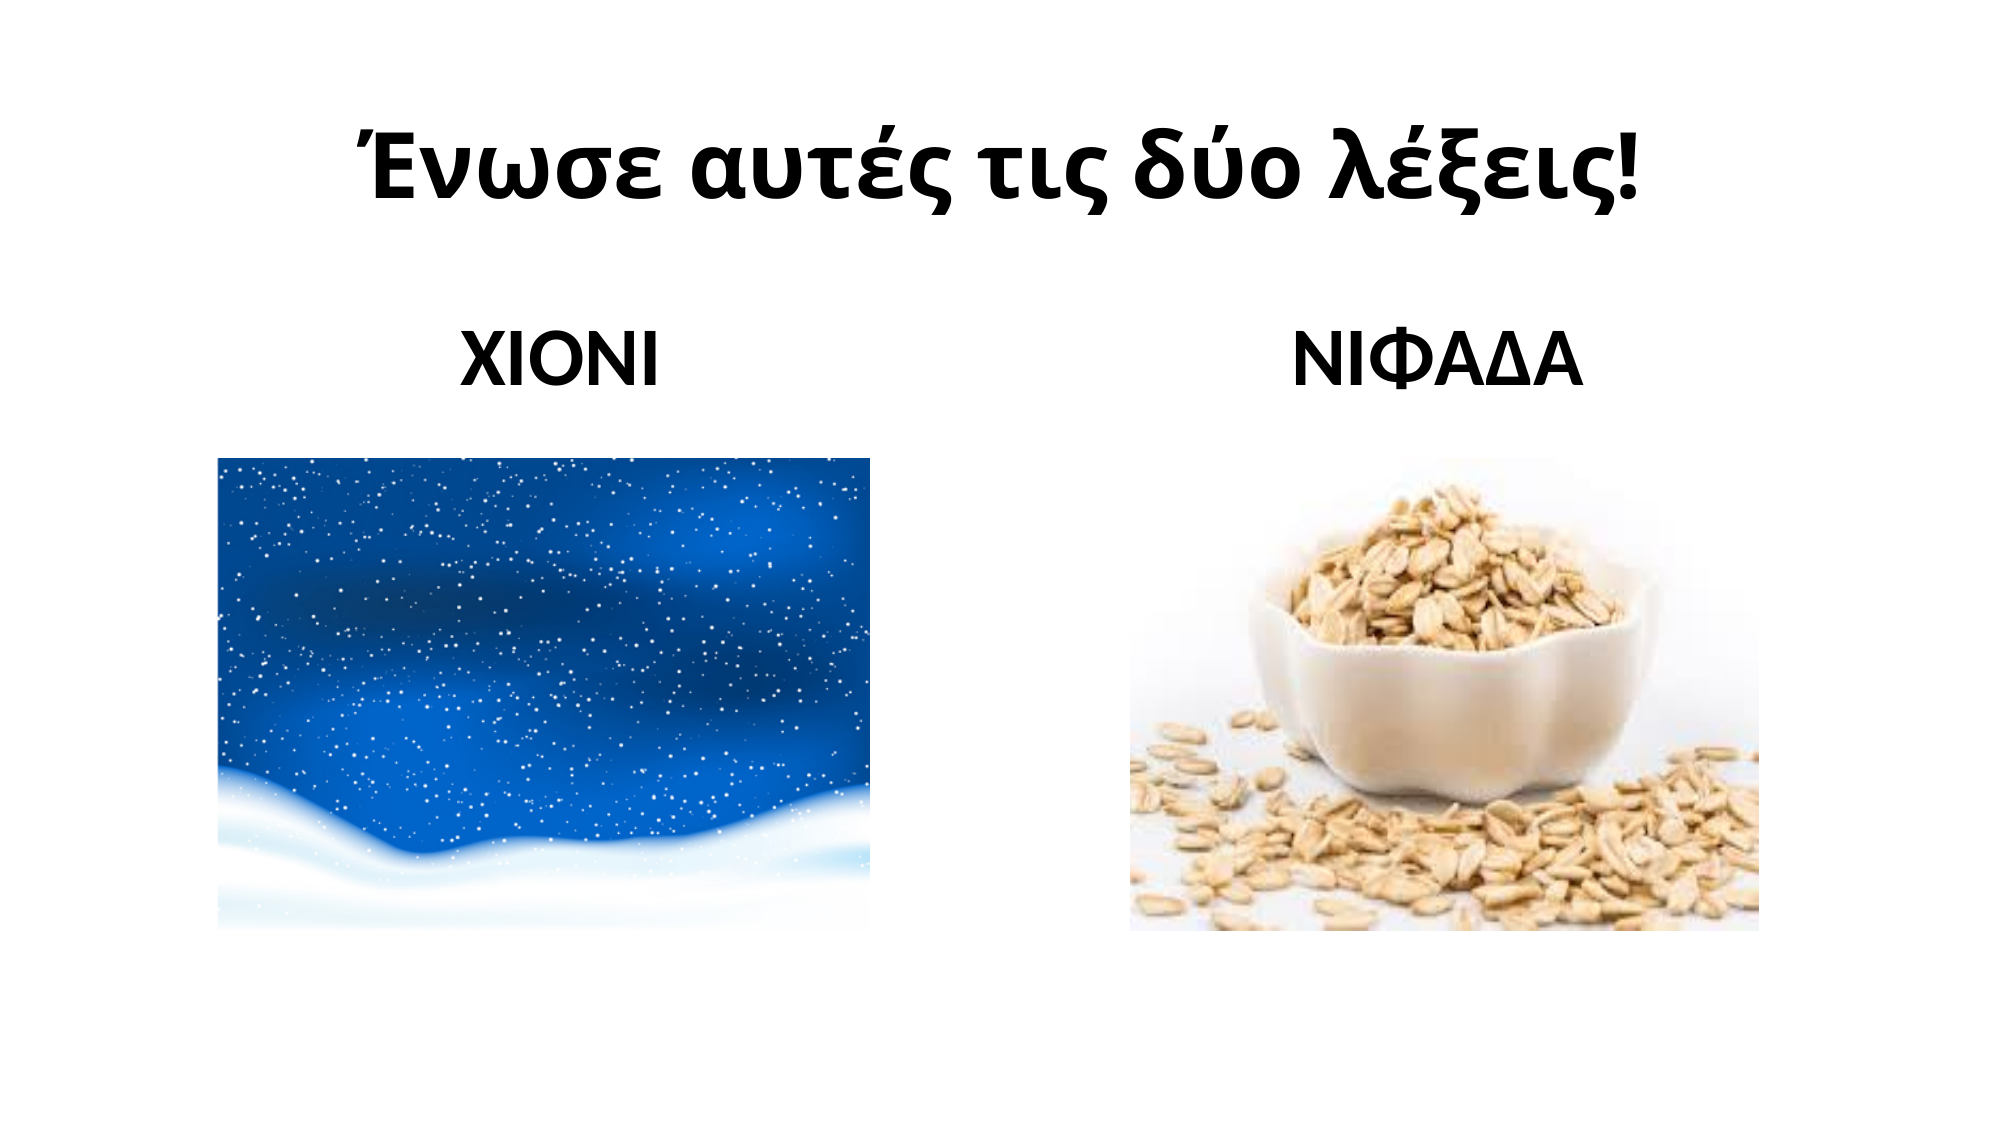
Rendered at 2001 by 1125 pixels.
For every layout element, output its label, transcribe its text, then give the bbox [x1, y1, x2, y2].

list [217, 458, 870, 931]
title Ένωσε αυτές τις δύο λέξεις! [137, 59, 1863, 278]
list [1130, 458, 1759, 931]
list ΝΙΦΑΔΑ [1012, 275, 1863, 411]
list XIONI [137, 275, 984, 411]
